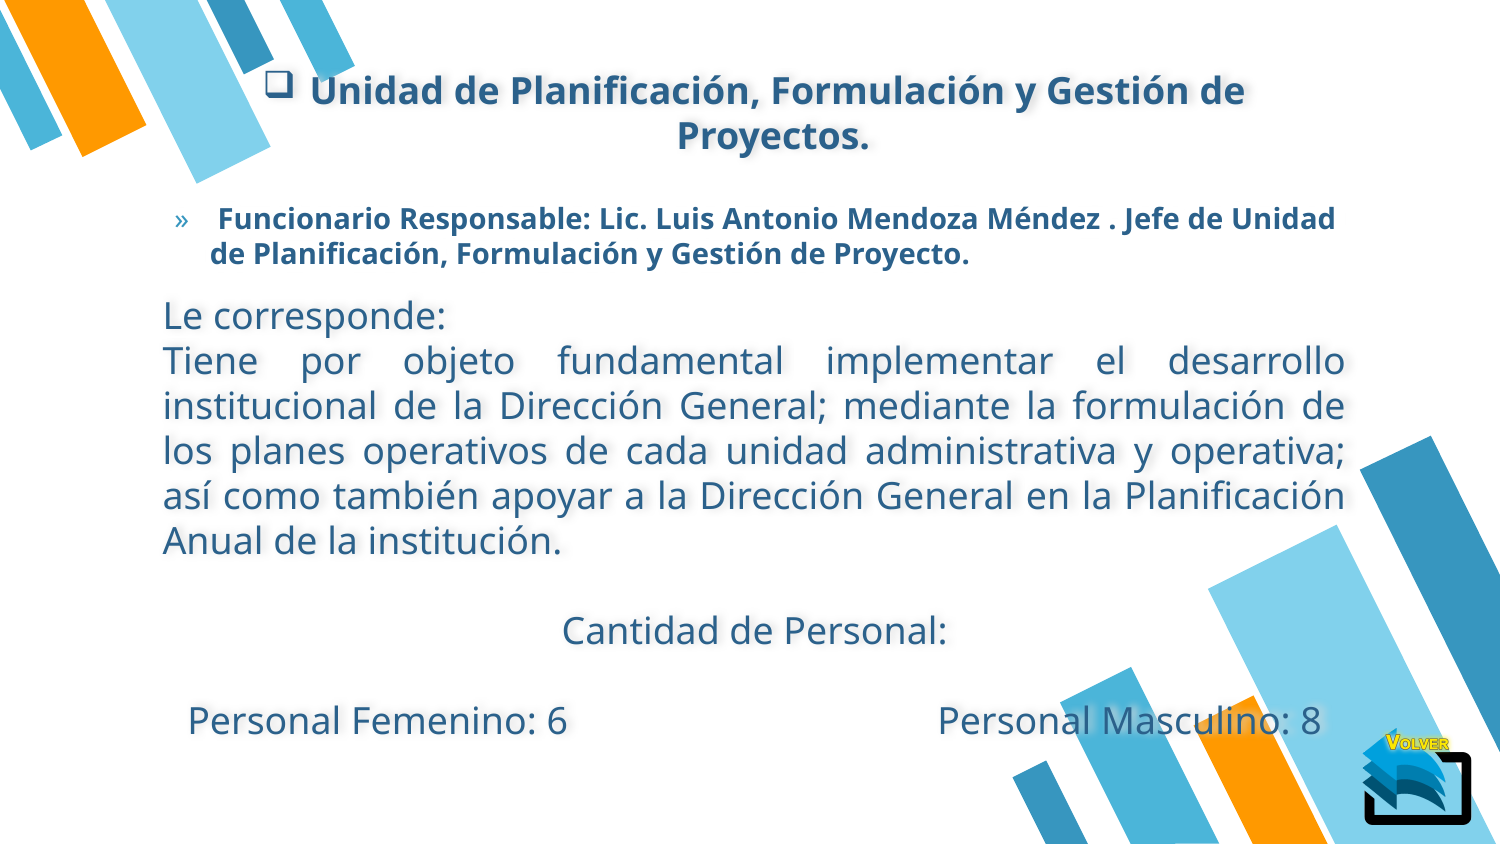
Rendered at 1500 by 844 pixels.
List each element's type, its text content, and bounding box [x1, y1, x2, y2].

text_box Funcionario Responsable: Lic. Luis Antonio Mendoza Méndez . Jefe de Unidad de Planificación, Formulación y Gestión de Proyecto. [159, 185, 1353, 280]
text_box Unidad de Planificación, Formulación y Gestión de Proyectos. Le corresponde: Tiene por objeto fundamental implementar el desarrollo institucional de la Dirección General; mediante la formulación de los planes operativos de cada unidad administrativa y operativa; así como también apoyar a la Dirección General en la Planificación Anual de la institución. Cantidad de Personal: Personal Femenino: 6 Personal Masculino: 8 [147, 91, 1362, 753]
text_box Funcionario Responsable: Inspector José Alberto Álvarez León. Director Centro Penal San Vicente [155, 181, 1358, 287]
picture [1361, 726, 1472, 827]
